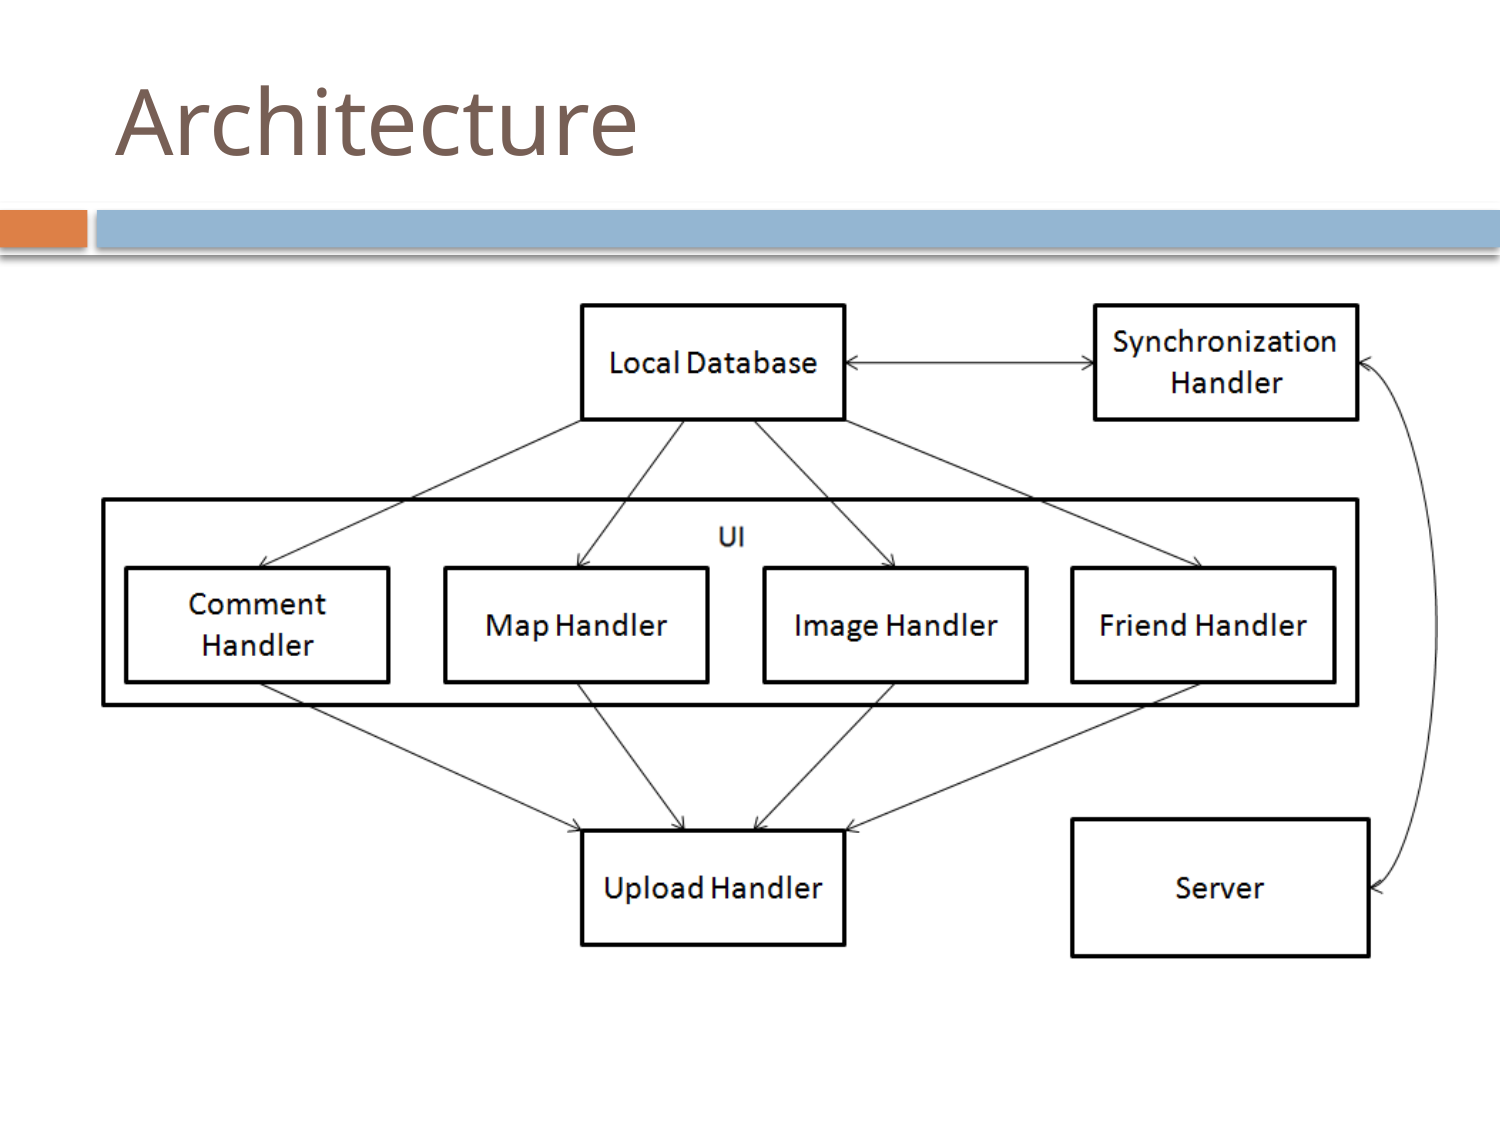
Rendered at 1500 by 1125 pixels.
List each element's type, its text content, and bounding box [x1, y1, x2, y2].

title Architecture [100, 37, 1438, 200]
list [100, 302, 1439, 960]
